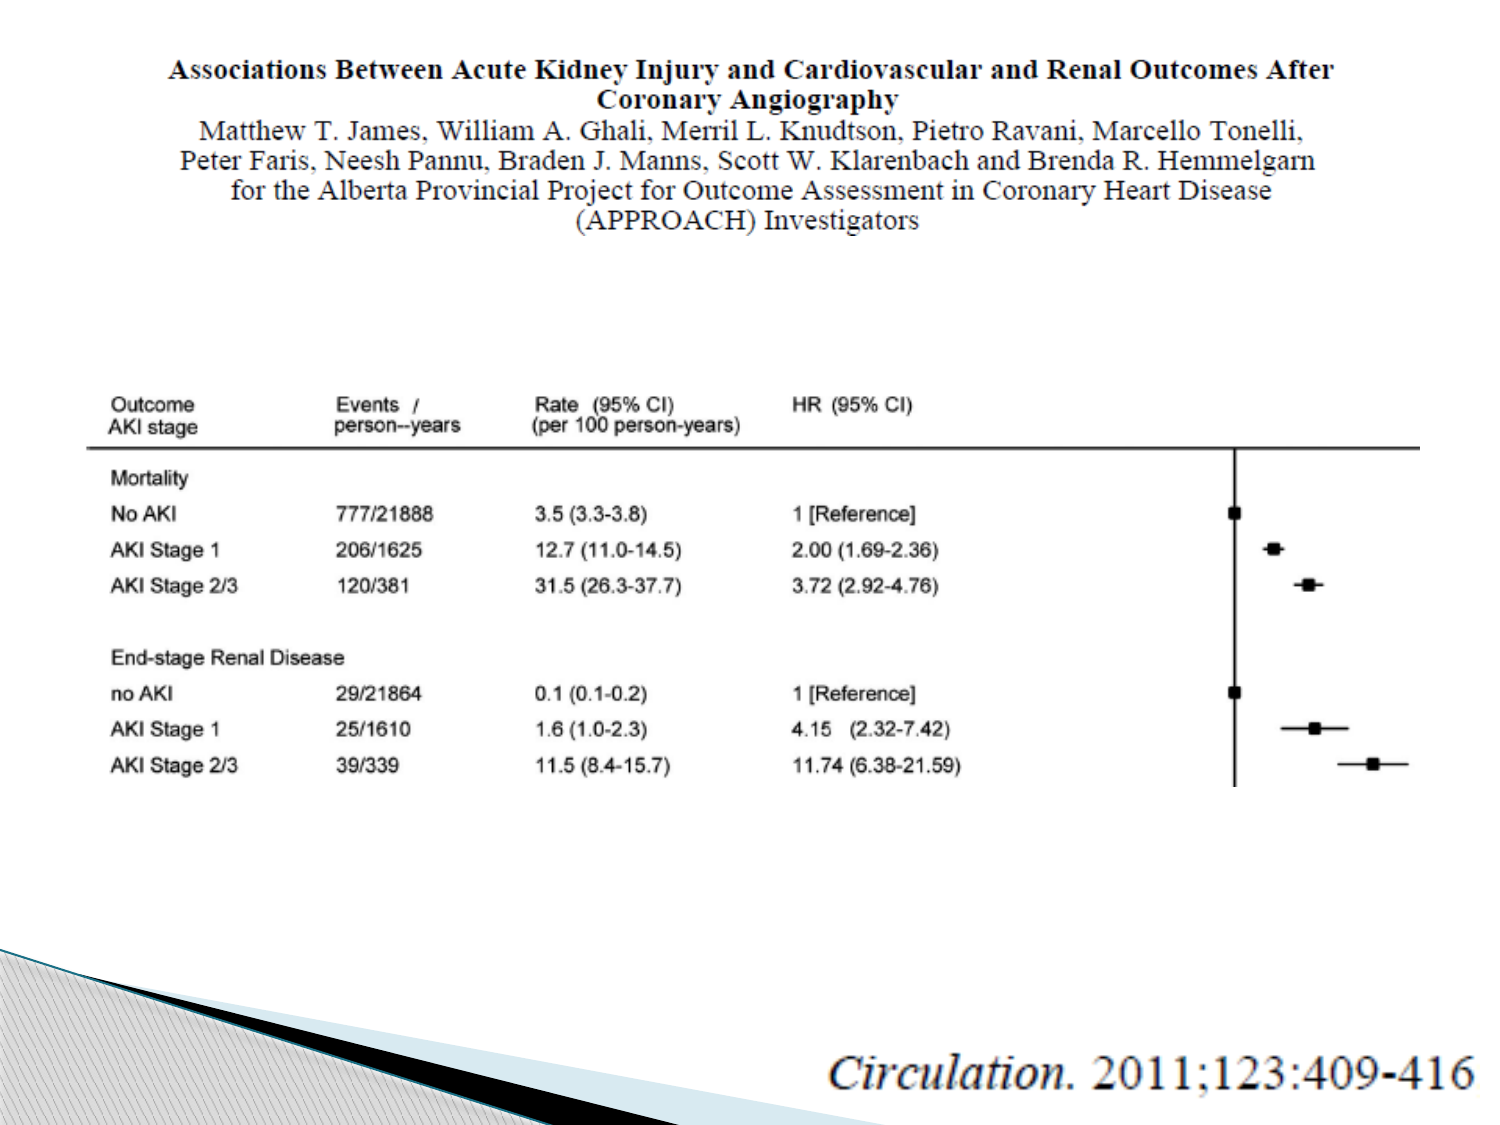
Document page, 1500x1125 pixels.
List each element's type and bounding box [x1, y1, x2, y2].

picture [76, 388, 1420, 788]
picture [813, 1046, 1481, 1104]
picture [162, 54, 1337, 237]
